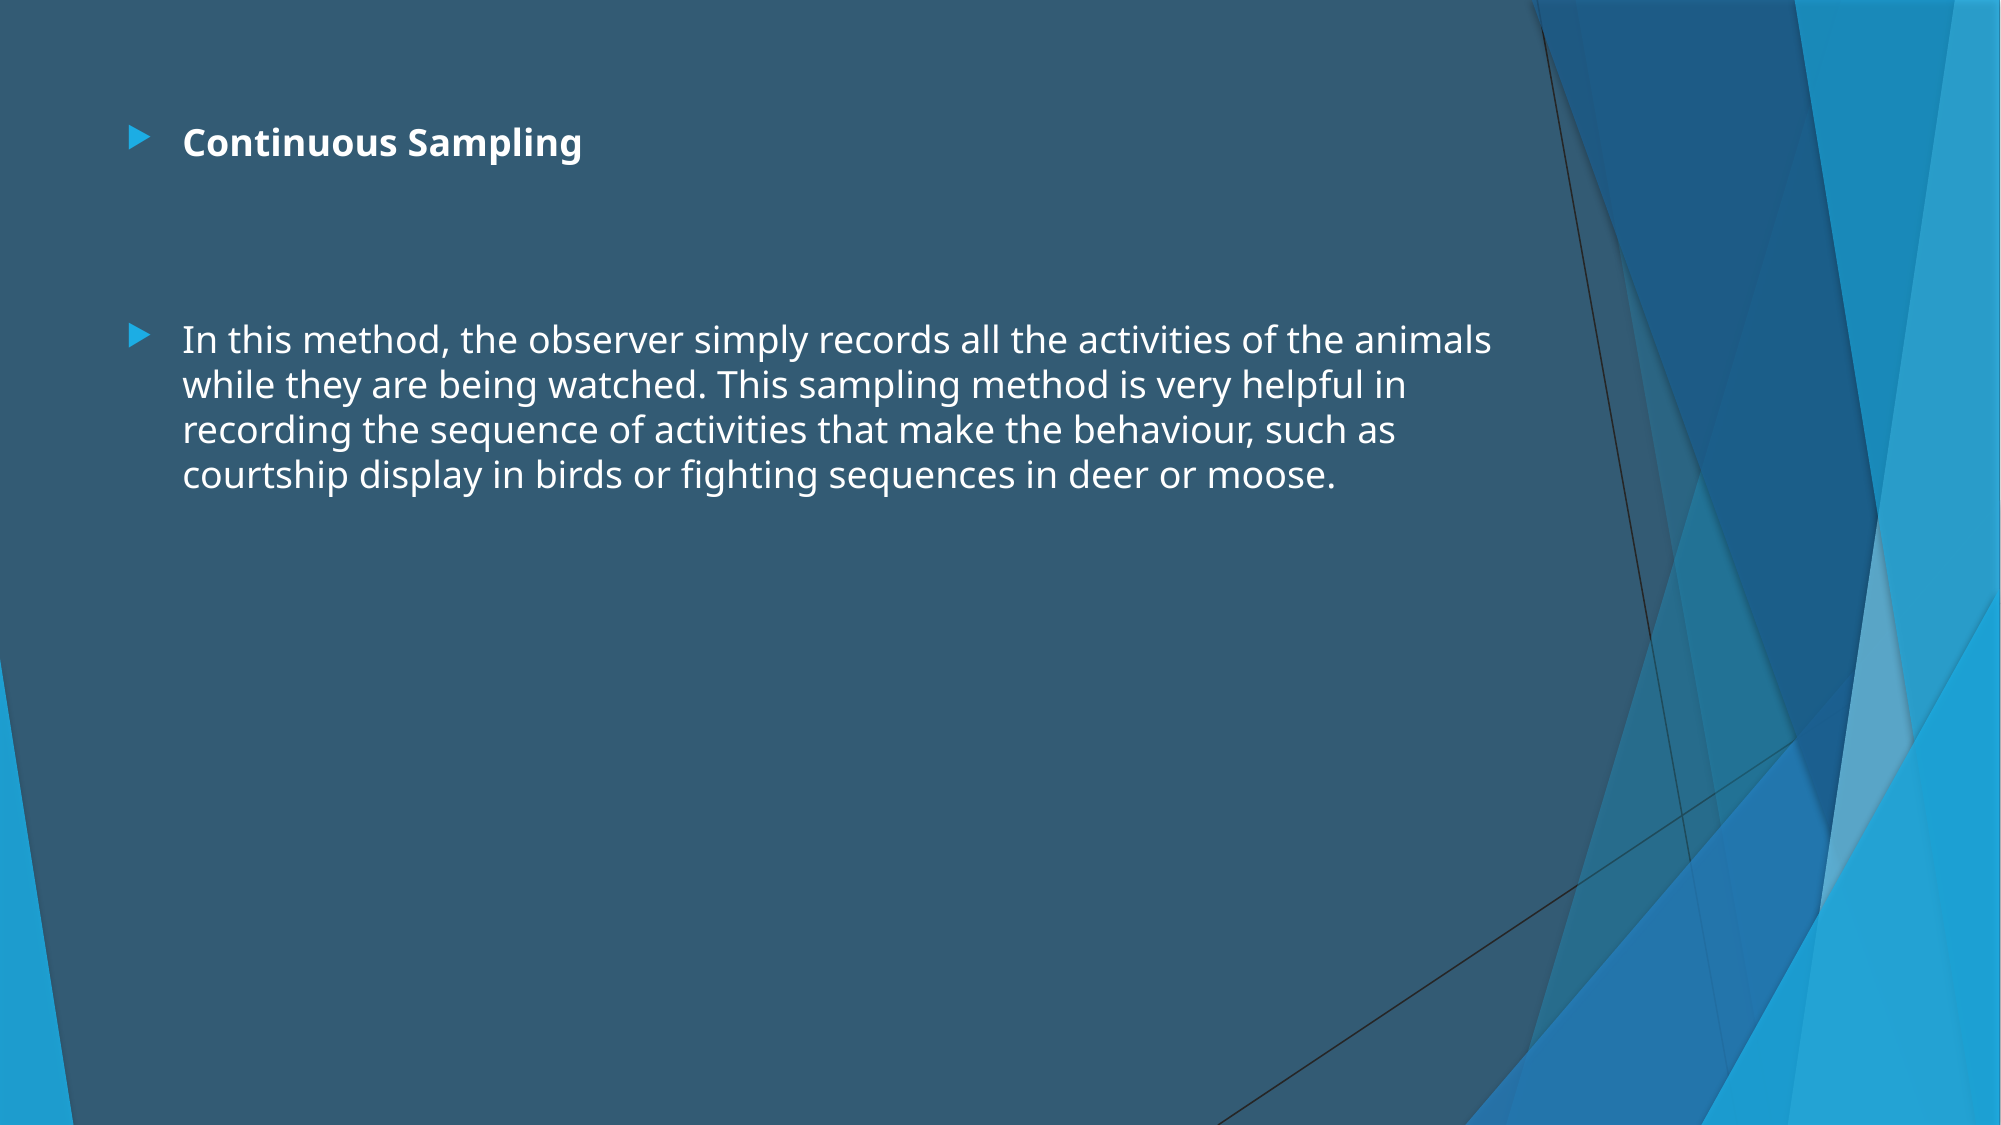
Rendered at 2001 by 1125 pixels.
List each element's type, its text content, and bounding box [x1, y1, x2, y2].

list Continuous Sampling In this method, the observer simply records all the activities of the animals while they are being watched. This sampling method is very helpful in recording the sequence of activities that make the behaviour, such as courtship display in birds or fighting sequences in deer or moose. [111, 111, 1522, 992]
